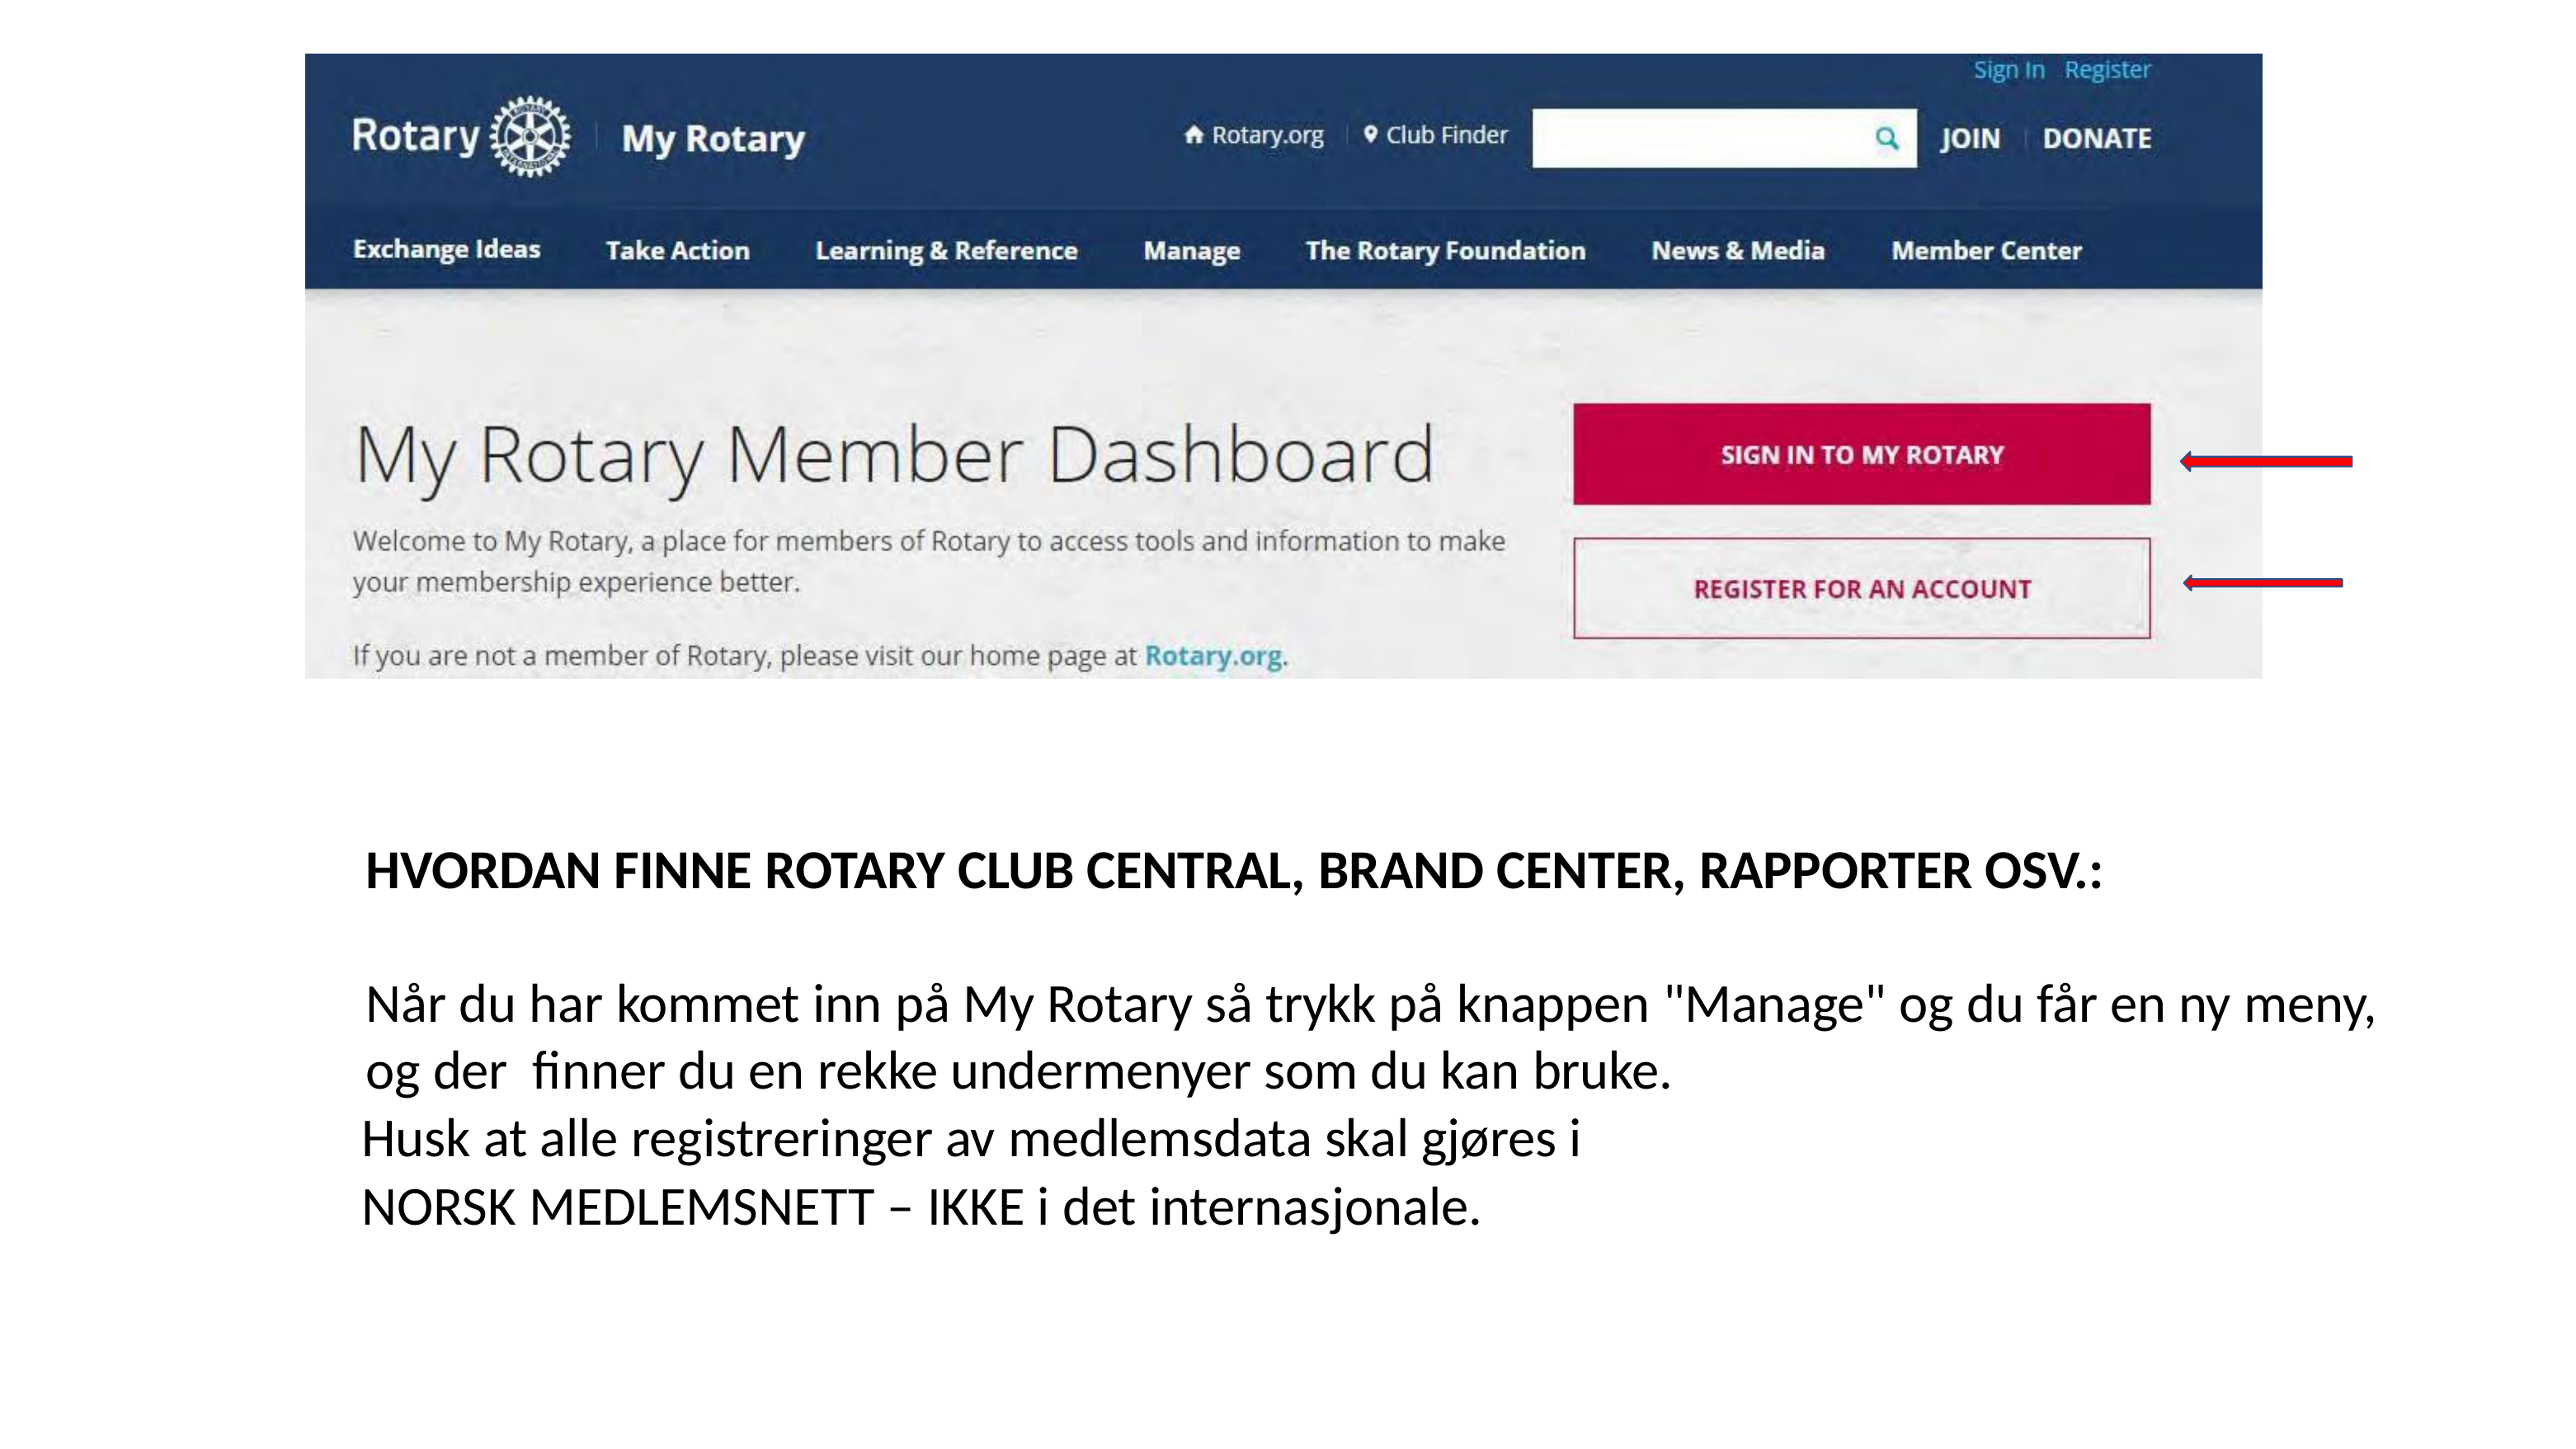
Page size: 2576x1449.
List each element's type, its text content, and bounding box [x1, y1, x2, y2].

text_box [305, 54, 2355, 679]
text_box HVORDAN FINNE ROTARY CLUB CENTRAL, BRAND CENTER, RAPPORTER OSV.: Når du har kommet inn på My Rotary så trykk på knappen "Manage" og du får en ny meny, og der finner du en rekke undermenyer som du kan bruke. Husk at alle registreringer av medlemsdata skal gjøres i NORSK MEDLEMSNETT – IKKE i det internasjonale. [349, 827, 2412, 1243]
